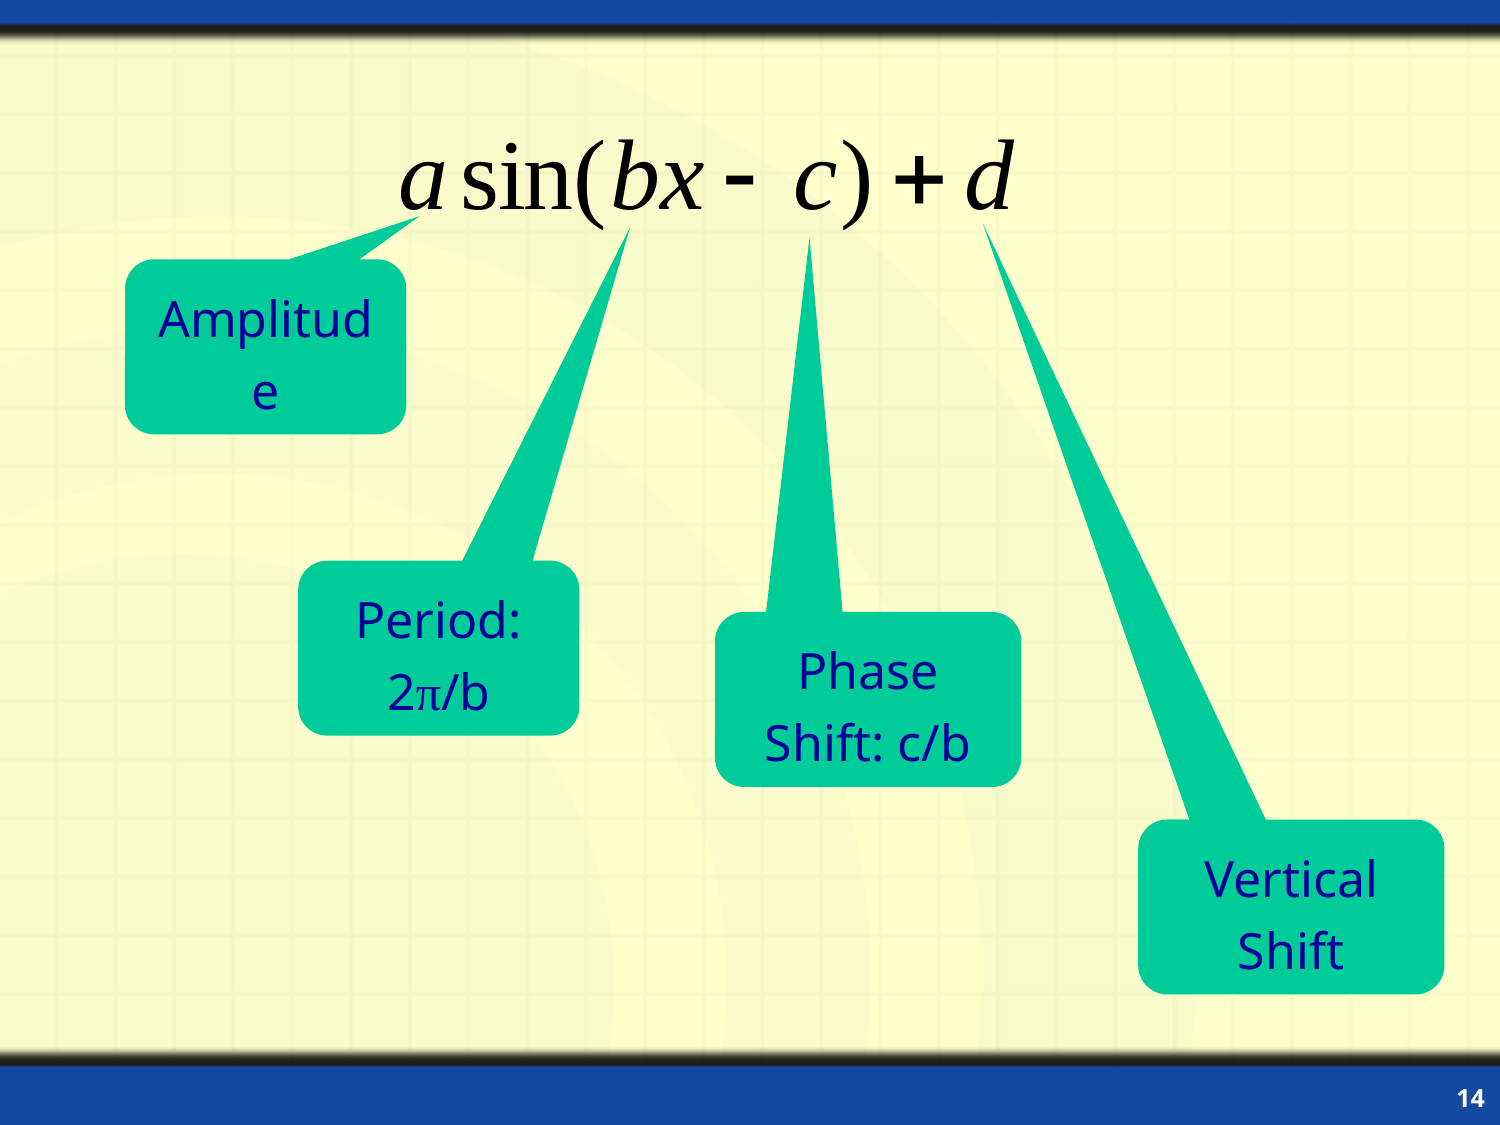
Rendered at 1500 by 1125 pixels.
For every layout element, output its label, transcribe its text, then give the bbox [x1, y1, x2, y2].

slide_number 14 [1112, 1074, 1500, 1125]
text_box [383, 117, 1042, 252]
text_box Period: 2π/b [298, 260, 621, 736]
text_box Phase Shift: c/b [714, 260, 1022, 787]
text_box Amplitude [124, 230, 407, 435]
picture [0, 0, 1500, 1125]
text_box Vertical Shift [995, 260, 1445, 995]
